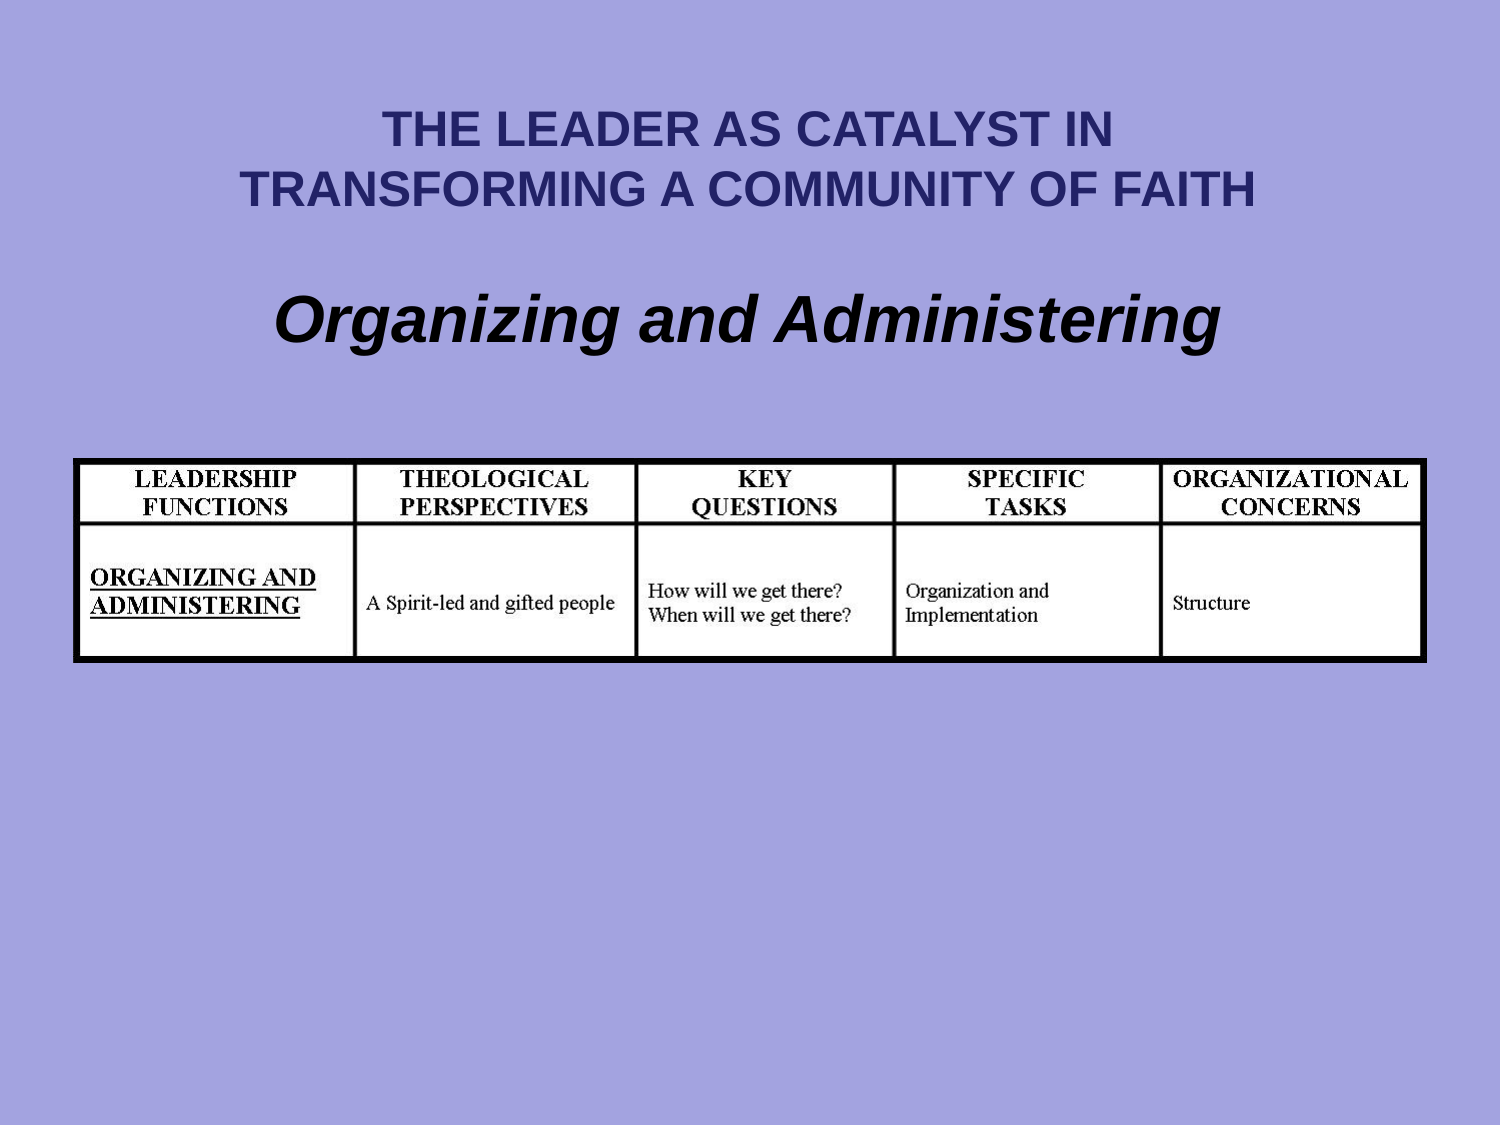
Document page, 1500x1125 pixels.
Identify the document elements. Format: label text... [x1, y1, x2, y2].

picture [73, 458, 1427, 663]
text_box THE LEADER AS CATALYST IN TRANSFORMING A COMMUNITY OF FAITH Organizing and Administering [221, 88, 1275, 364]
